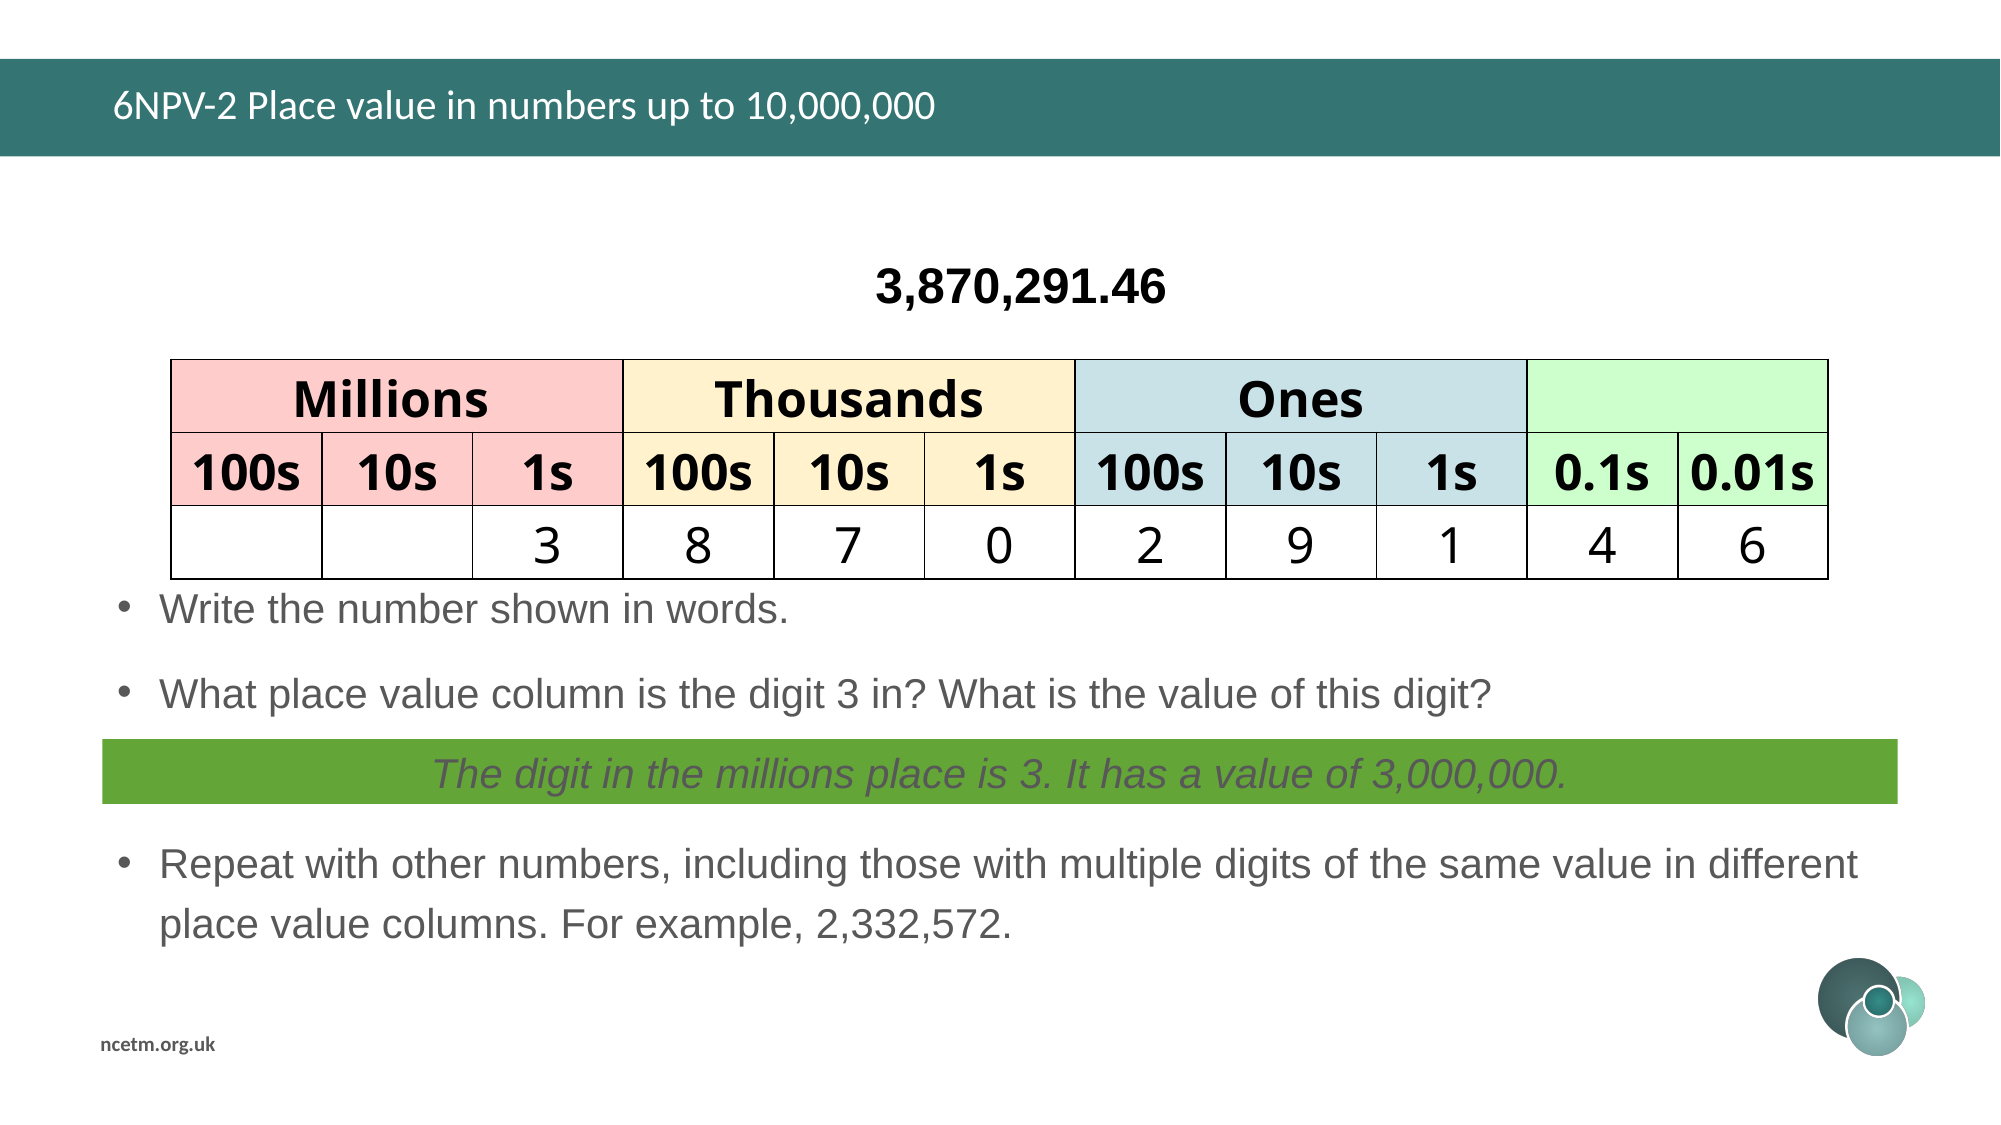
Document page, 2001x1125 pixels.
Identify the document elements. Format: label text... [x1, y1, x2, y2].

table_cell [323, 506, 472, 564]
text_box Write the number shown in words. What place value column is the digit 3 in? What is the value of this digit? Repeat with other numbers, including those with multiple digits of the same value in different place value columns. For example, 2,332,572. [102, 564, 1900, 783]
table_header Ones [1076, 360, 1526, 432]
table_cell 100s [624, 433, 773, 505]
text_box The digit in the millions place is 3. It has a value of 3,000,000. [102, 739, 1898, 804]
table_cell 7 [775, 506, 924, 564]
table_cell 10s [1227, 433, 1376, 505]
table_cell 0.01s [1679, 433, 1827, 505]
table_cell [172, 506, 321, 564]
text_box 3,870,291.46 [682, 253, 1361, 323]
table_cell 0 [925, 506, 1074, 564]
table_header Millions [172, 360, 622, 432]
table_header Thousands [624, 360, 1074, 432]
table_cell 4 [1528, 506, 1677, 564]
table_cell 100s [1076, 433, 1225, 505]
table_cell 3 [473, 506, 622, 564]
table_cell 10s [775, 433, 924, 505]
table_cell 8 [624, 506, 773, 564]
table_cell 1s [473, 433, 622, 505]
table_header [1528, 360, 1827, 432]
table_cell 9 [1227, 506, 1376, 564]
title 6NPV-2 Place value in numbers up to 10,000,000 [97, 76, 1945, 147]
table_cell 0.1s [1528, 433, 1677, 505]
table_cell 10s [323, 433, 472, 505]
picture [1818, 958, 1925, 1056]
table_cell 1s [1377, 433, 1526, 505]
table_cell 1s [925, 433, 1074, 505]
table_cell 6 [1679, 506, 1827, 564]
table_cell 2 [1076, 506, 1225, 564]
table_cell 100s [172, 433, 321, 505]
table_cell 1 [1377, 506, 1526, 564]
